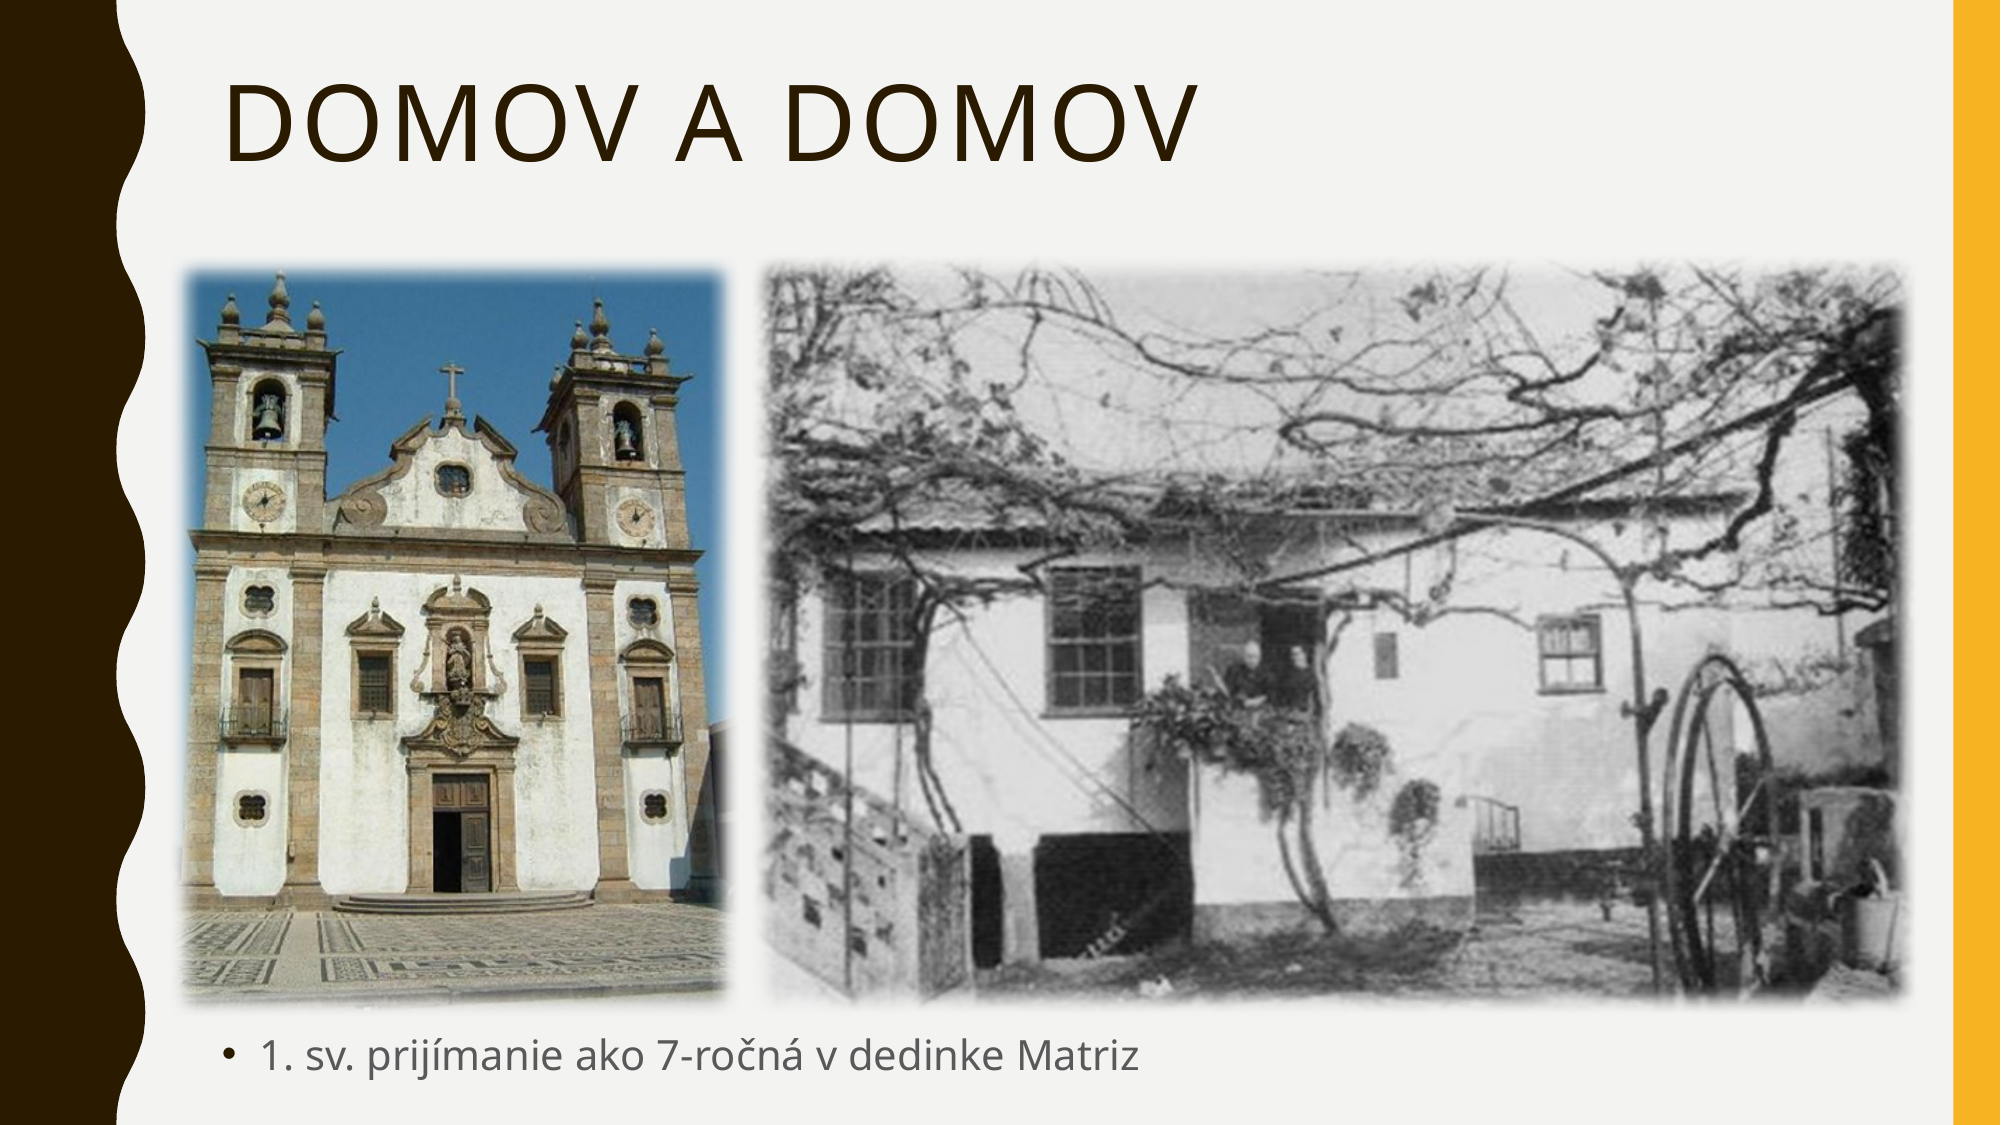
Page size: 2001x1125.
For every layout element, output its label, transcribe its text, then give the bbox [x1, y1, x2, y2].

title Domov a domov [205, 62, 1875, 308]
text_box 1. sv. prijímanie ako 7-ročná v dedinke Matriz [206, 1016, 1369, 1103]
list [169, 254, 740, 1017]
picture [751, 254, 1919, 1017]
